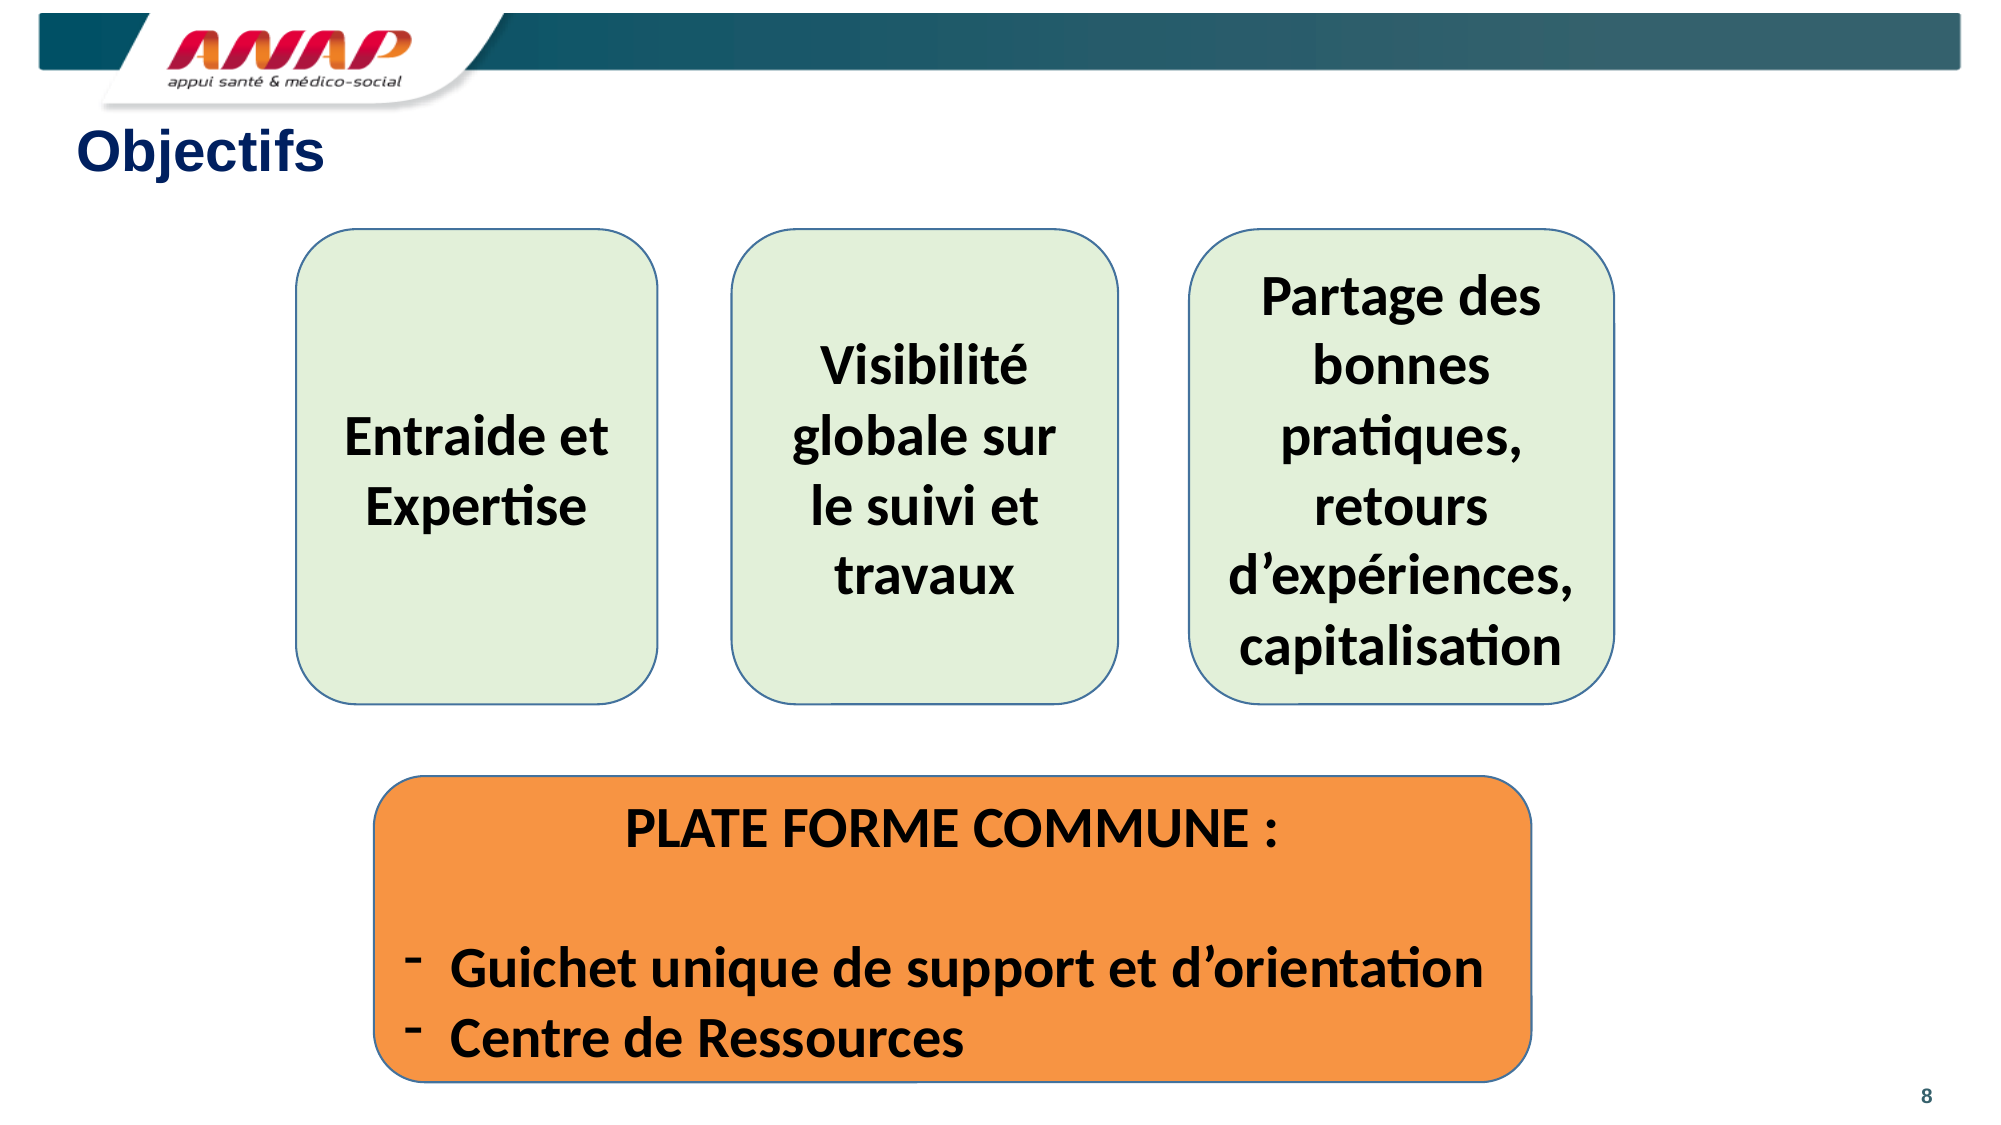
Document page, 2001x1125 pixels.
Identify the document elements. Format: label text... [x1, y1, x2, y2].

text_box Visibilité globale sur le suivi et travaux [730, 228, 1120, 706]
picture [0, 13, 2000, 115]
text_box Entraide et Expertise [295, 228, 659, 706]
text_box PLATE FORME COMMUNE : Guichet unique de support et d’orientation Centre de Ressources [372, 775, 1533, 1084]
title Objectifs [61, 116, 1971, 190]
text_box Partage des bonnes pratiques, retours d’expériences, capitalisation [1187, 228, 1616, 706]
